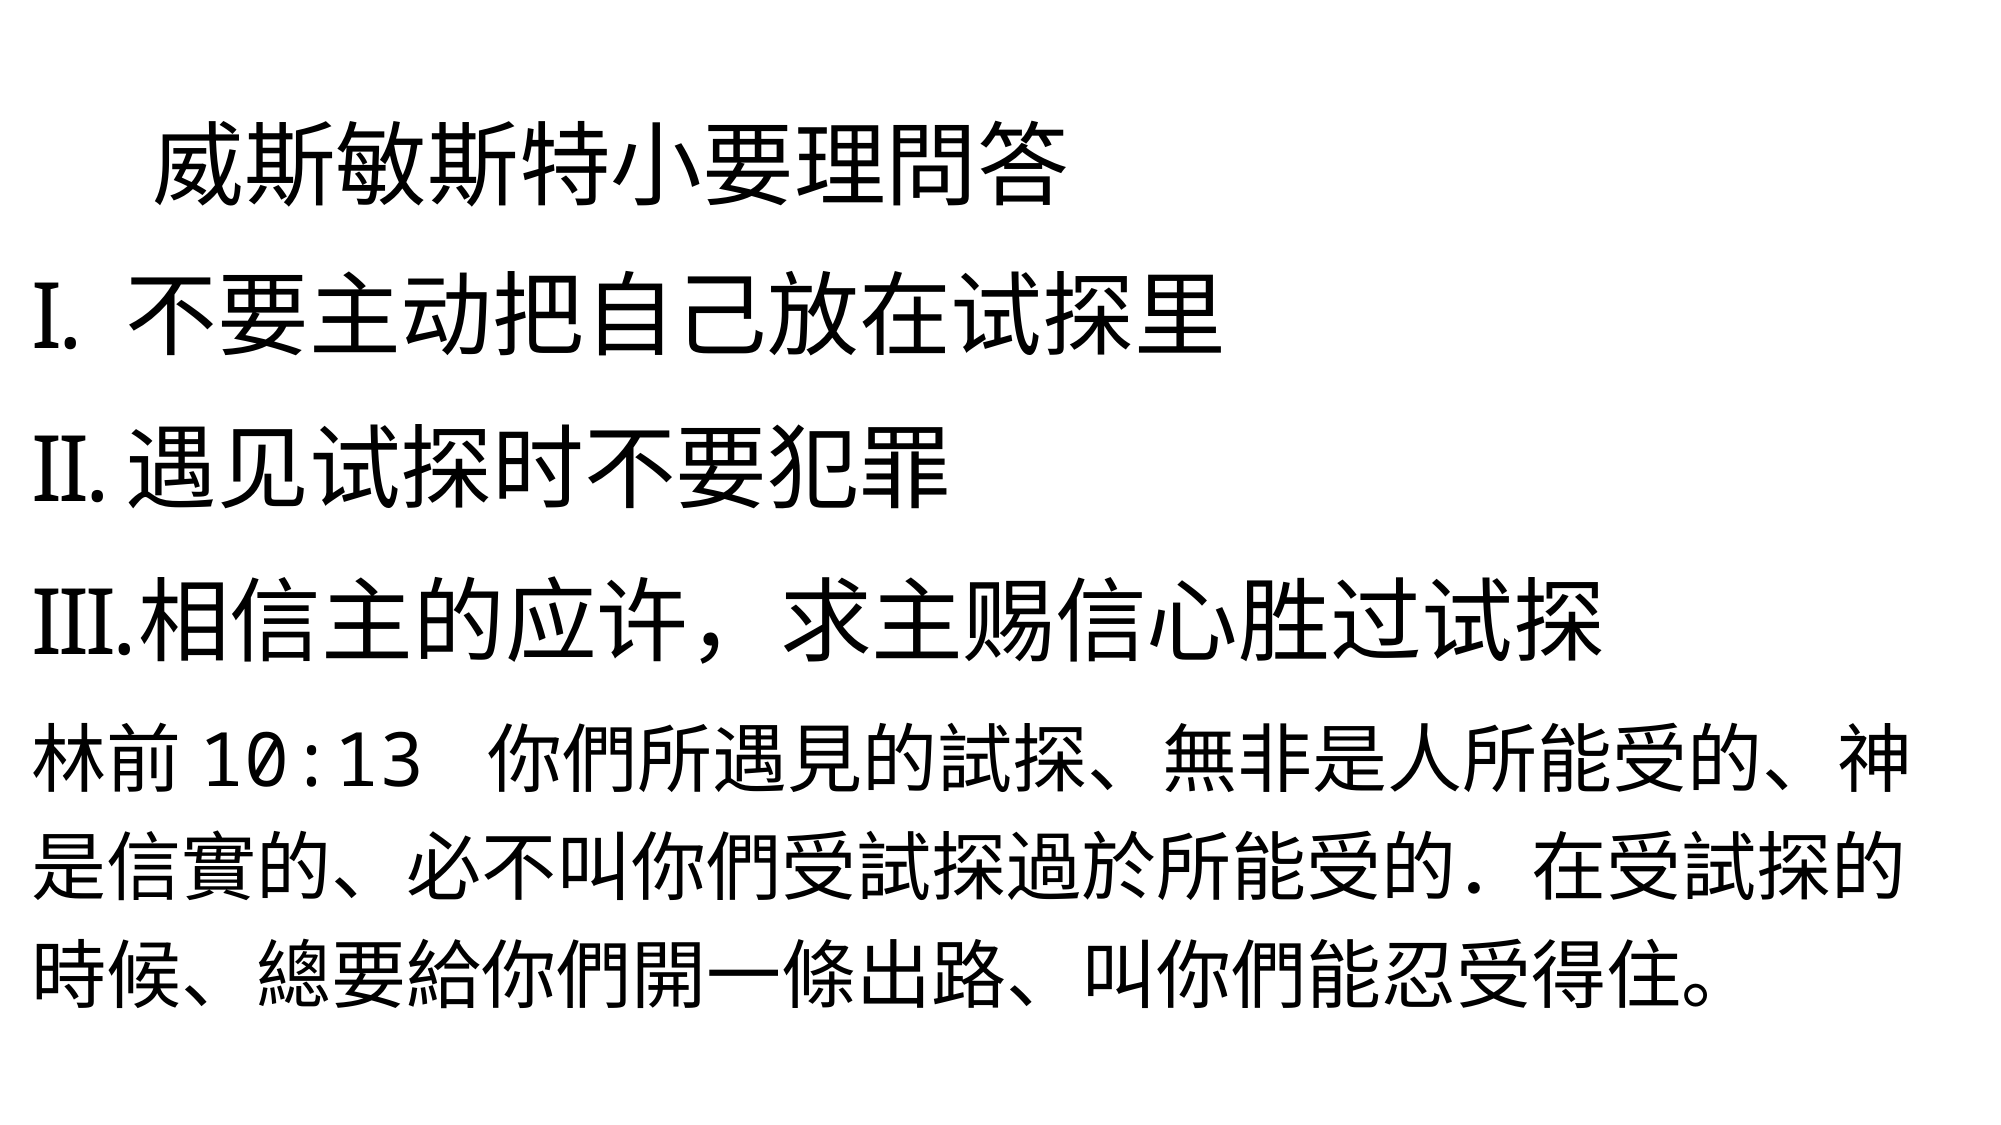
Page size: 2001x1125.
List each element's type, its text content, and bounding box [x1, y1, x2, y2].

list 不要主动把自己放在试探里 遇见试探时不要犯罪 相信主的应许，求主赐信心胜过试探 林前10:13 你們所遇見的試探、無非是人所能受的、神是信實的、必不叫你們受試探過於所能受的．在受試探的時候、總要給你們開一條出路、叫你們能忍受得住。 [16, 227, 1955, 1125]
title 威斯敏斯特小要理問答 [137, 59, 1863, 227]
